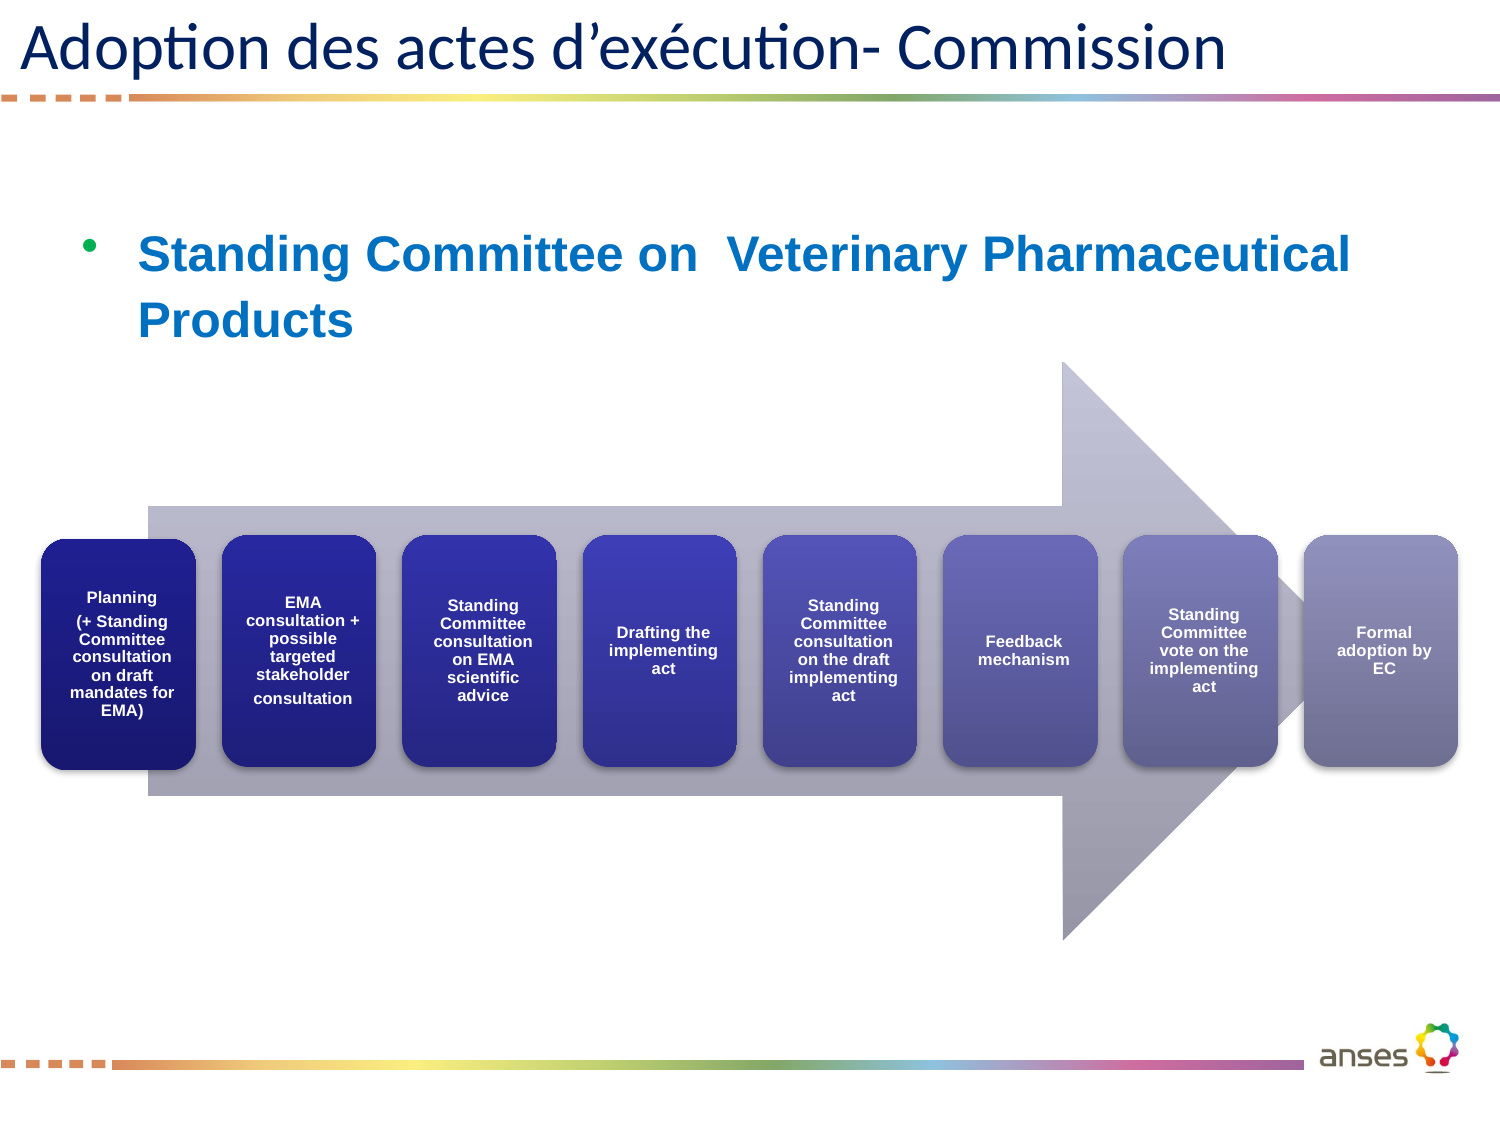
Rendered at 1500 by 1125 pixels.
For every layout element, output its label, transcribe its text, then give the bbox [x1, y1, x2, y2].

picture [1304, 1006, 1474, 1090]
title Adoption des actes d’exécution- Commission [5, 0, 1356, 150]
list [41, 361, 1459, 941]
text_box Standing Committee on Veterinary Pharmaceutical Products [66, 208, 1463, 363]
